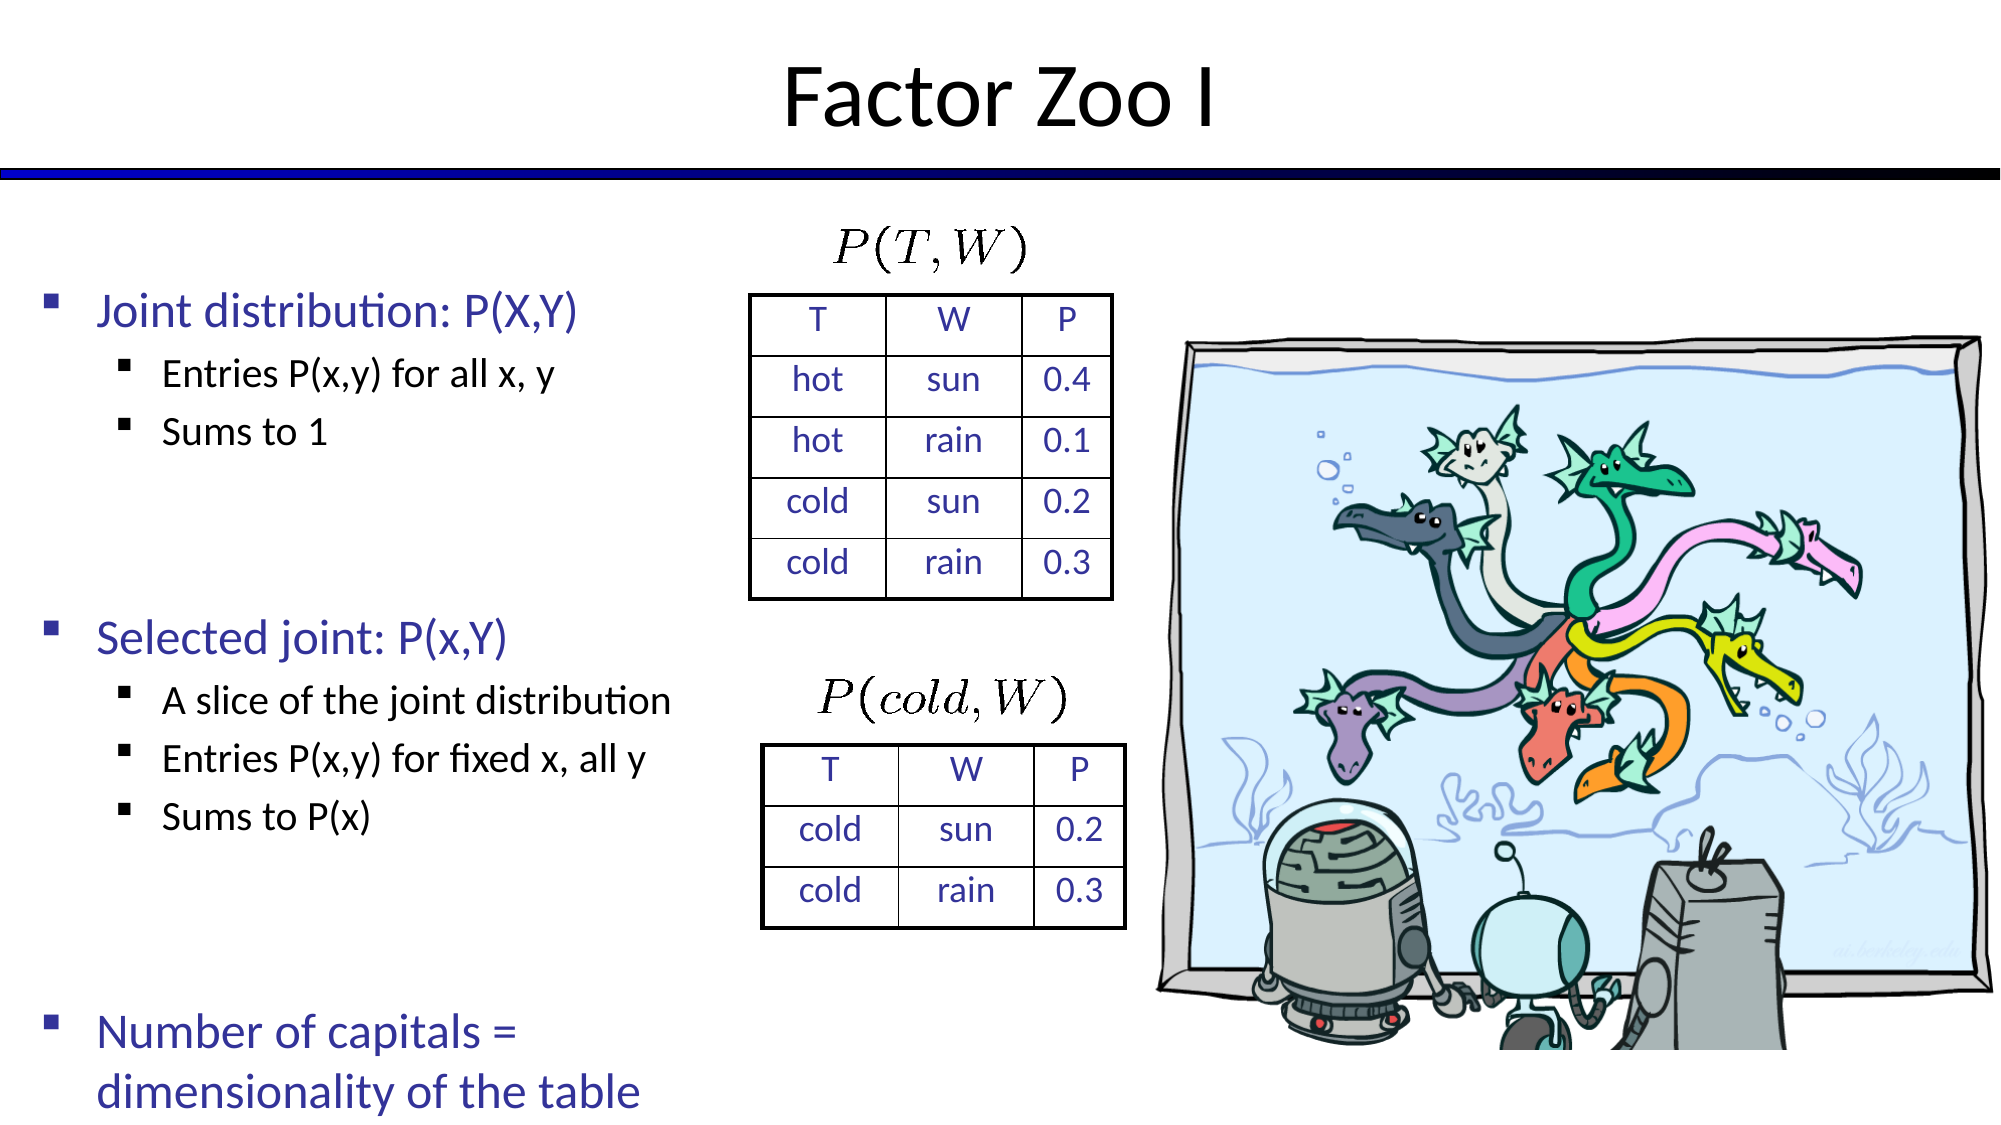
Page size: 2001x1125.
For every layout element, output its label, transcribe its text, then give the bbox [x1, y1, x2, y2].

table_header T [752, 297, 885, 355]
table_cell rain [887, 539, 1021, 597]
table_cell cold [765, 807, 898, 866]
picture [1117, 312, 2000, 1051]
table_cell sun [887, 479, 1021, 538]
table_header W [899, 747, 1033, 805]
table_cell 0.3 [1023, 539, 1110, 597]
table_cell 0.4 [1023, 357, 1110, 416]
table_cell 0.3 [1035, 868, 1112, 926]
table_header P [1035, 747, 1112, 805]
table_header P [1023, 297, 1110, 355]
table_cell 0.1 [1023, 418, 1110, 477]
title Factor Zoo I [0, 0, 2000, 184]
table_cell 0.2 [1035, 807, 1112, 866]
table_cell hot [752, 357, 885, 416]
table_cell sun [887, 357, 1021, 416]
table_cell cold [752, 479, 885, 538]
table_header T [765, 747, 898, 805]
list Joint distribution: P(X,Y) Entries P(x,y) for all x, y Sums to 1 Selected joint: P(x,Y) A slice of the joint distribution Entries P(x,y) for fixed x, all y Sums to P(x) Number of capitals = dimensionality of the table [24, 199, 738, 1006]
table_cell sun [899, 807, 1033, 866]
table_cell cold [752, 539, 885, 597]
picture [815, 674, 1068, 725]
table_cell 0.2 [1023, 479, 1110, 538]
table_cell rain [887, 418, 1021, 477]
table_header W [887, 297, 1021, 355]
table_cell cold [765, 868, 898, 926]
picture [832, 224, 1027, 275]
table_cell hot [752, 418, 885, 477]
table_cell rain [899, 868, 1033, 926]
